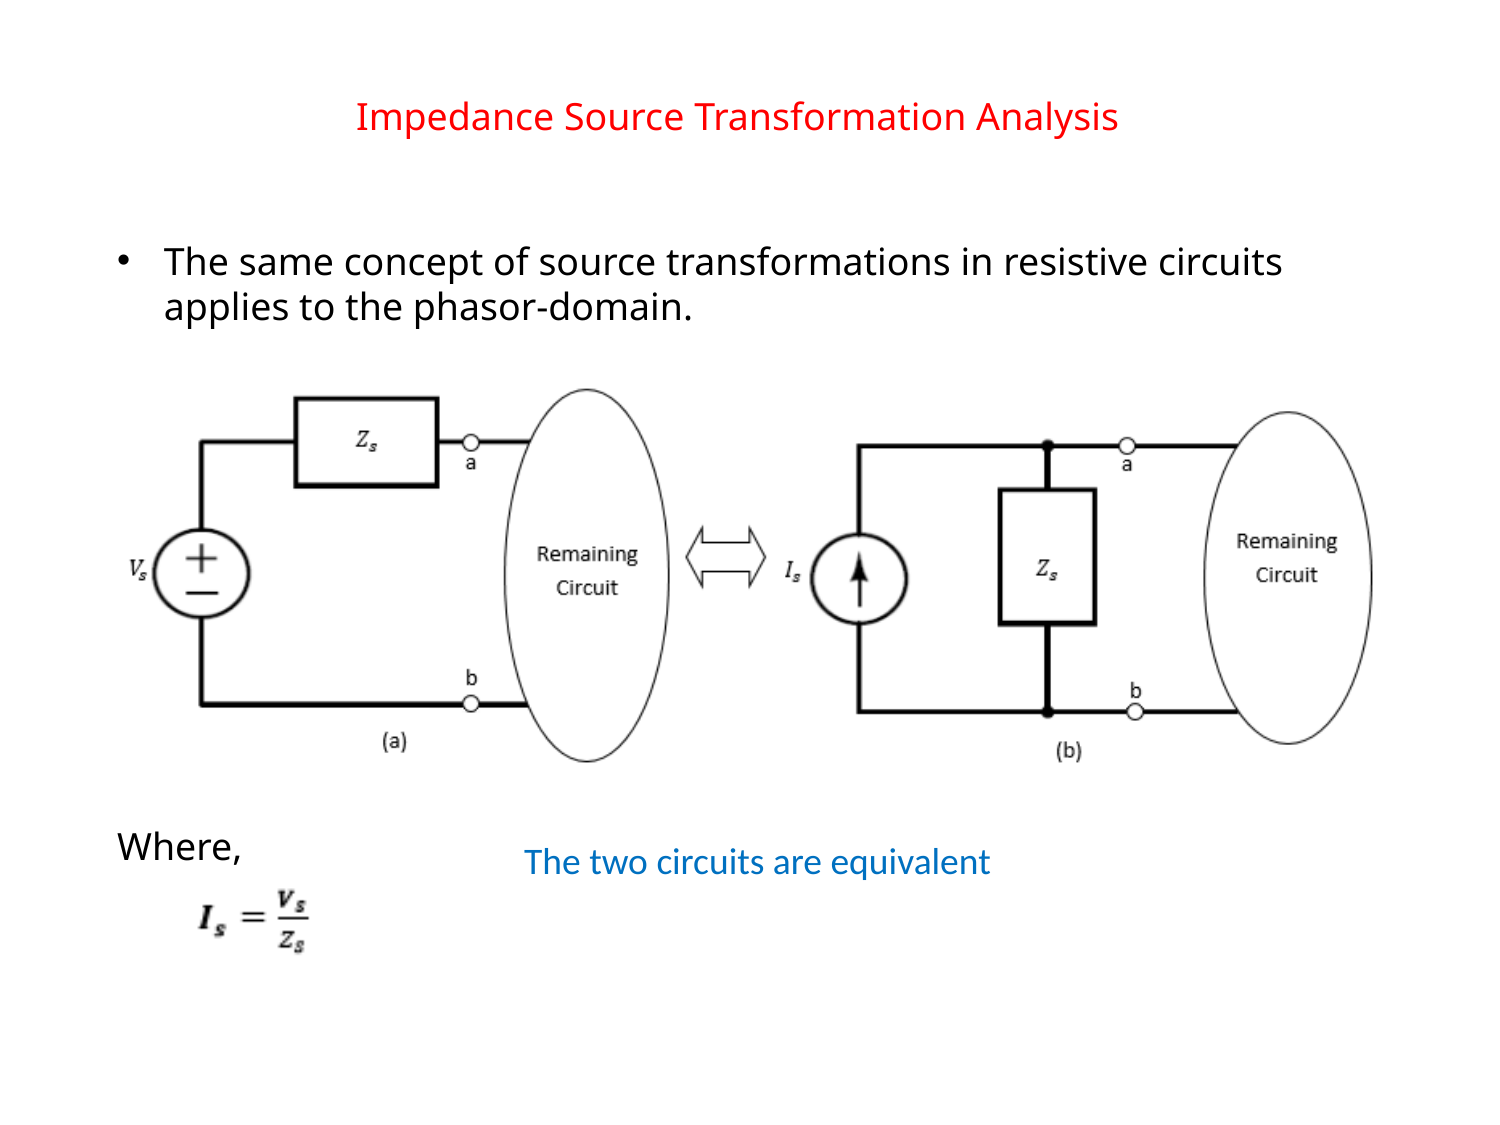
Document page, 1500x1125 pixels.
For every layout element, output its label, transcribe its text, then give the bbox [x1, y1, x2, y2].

picture [194, 880, 315, 961]
picture [115, 381, 1401, 783]
text_box The two circuits are equivalent [509, 829, 1007, 890]
text_box Impedance Source Transformation Analysis [341, 85, 1135, 145]
text_box The same concept of source transformations in resistive circuits applies to the phasor-domain. Where, [102, 230, 1414, 875]
